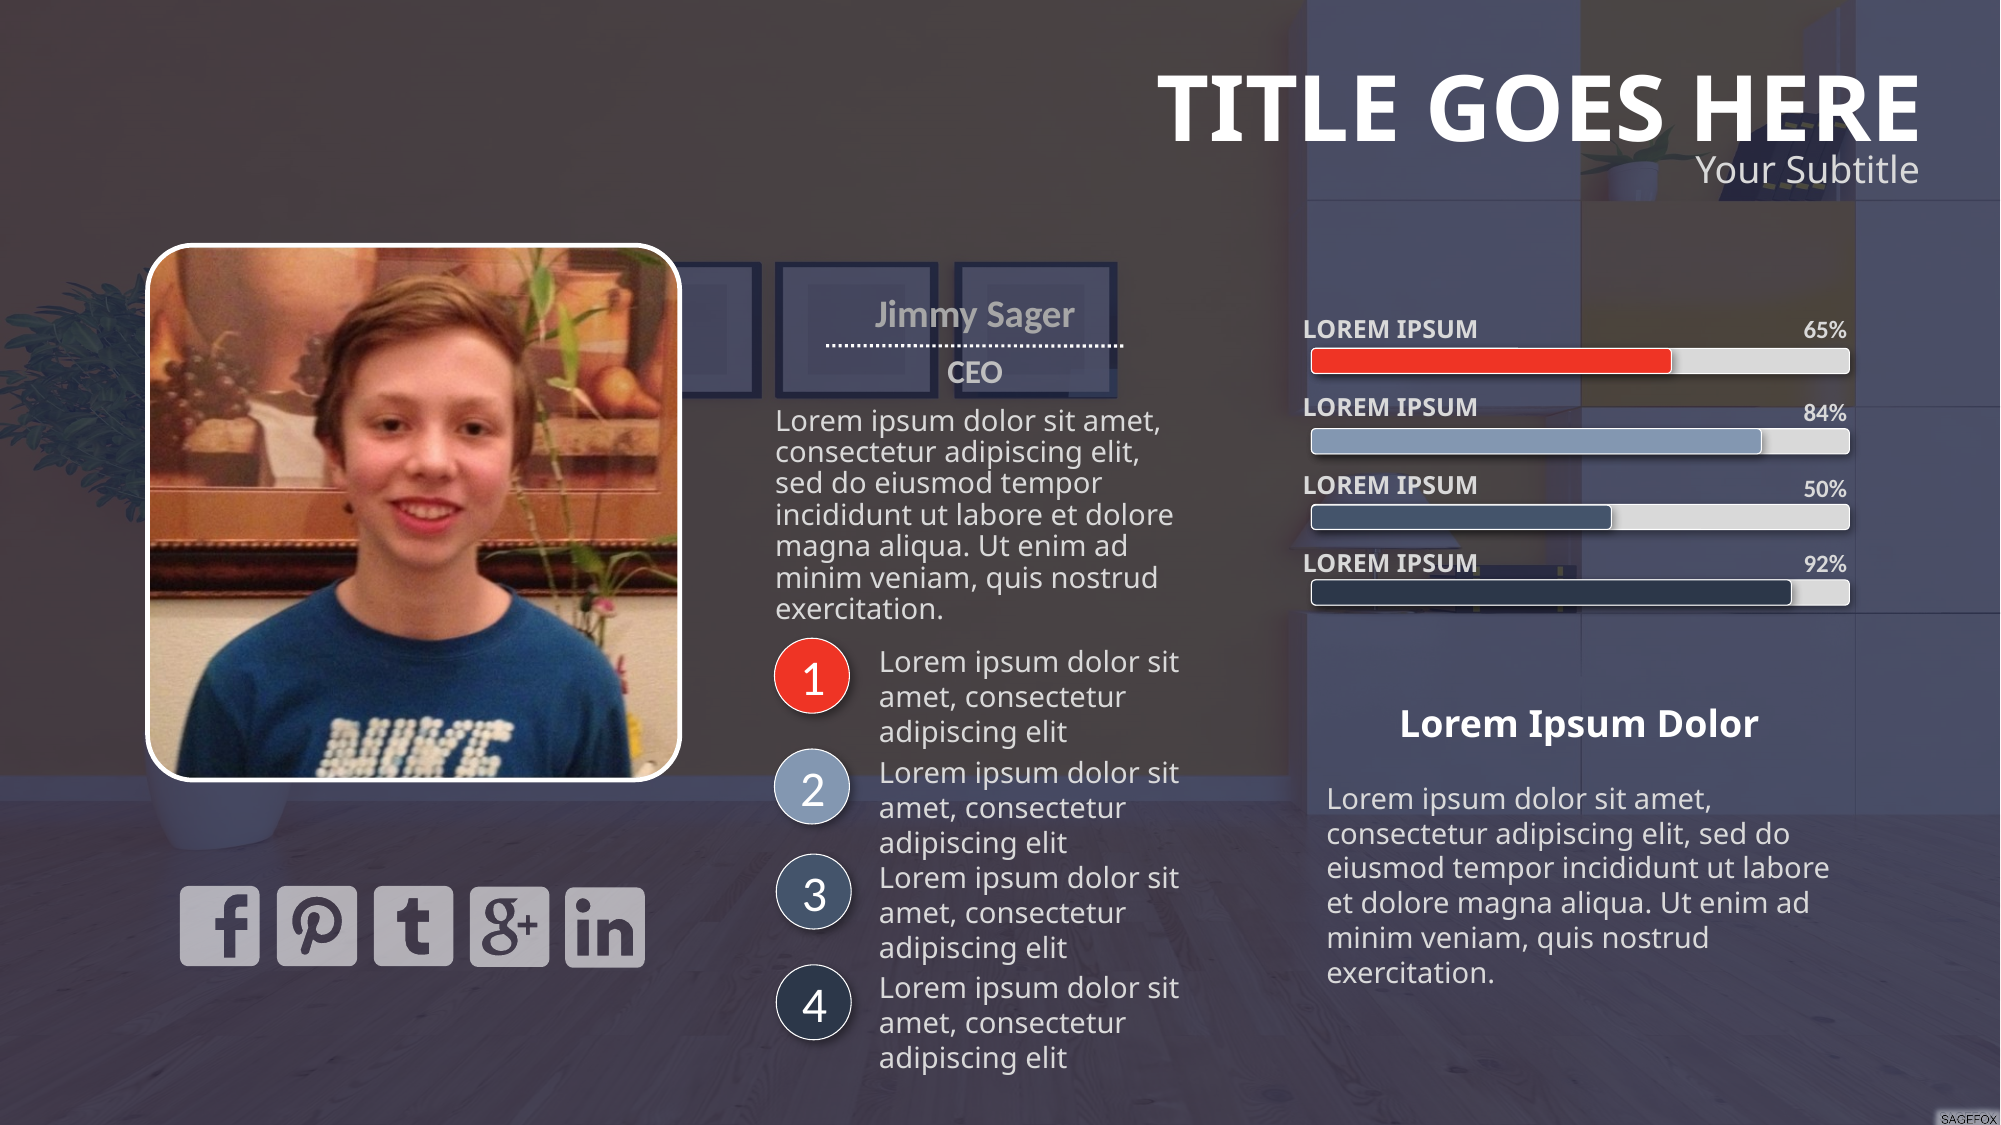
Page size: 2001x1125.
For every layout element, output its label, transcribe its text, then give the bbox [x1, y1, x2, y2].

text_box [1035, 42, 1939, 199]
text_box Jimmy Sager [800, 294, 1151, 337]
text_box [1311, 391, 1850, 454]
text_box 3 [775, 853, 853, 931]
text_box Lorem ipsum dolor sit amet, consectetur adipiscing elit [868, 964, 1244, 1080]
text_box Lorem ipsum dolor sit amet, consectetur adipiscing elit [868, 748, 1244, 854]
text_box Lorem ipsum dolor sit amet, consectetur adipiscing elit [868, 854, 1244, 964]
picture [147, 245, 680, 780]
text_box CEO [800, 351, 1151, 394]
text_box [1311, 312, 1850, 374]
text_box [1311, 547, 1850, 606]
text_box 4 [775, 963, 853, 1041]
picture [1938, 1114, 1999, 1125]
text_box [1311, 469, 1850, 530]
text_box 1 [773, 637, 851, 715]
text_box Lorem Ipsum Dolor Lorem ipsum dolor sit amet, consectetur adipiscing elit, sed do eiusmod tempor incididunt ut labore et dolore magna aliqua. Ut enim ad minim veniam, quis nostrud exercitation. [1311, 692, 1848, 998]
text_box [179, 885, 645, 968]
text_box 2 [773, 747, 851, 826]
text_box Lorem ipsum dolor sit amet, consectetur adipiscing elit [868, 638, 1244, 748]
text_box Lorem ipsum dolor sit amet, consectetur adipiscing elit, sed do eiusmod tempor incididunt ut labore et dolore magna aliqua. Ut enim ad minim veniam, quis nostrud exercitation. [775, 405, 1181, 631]
